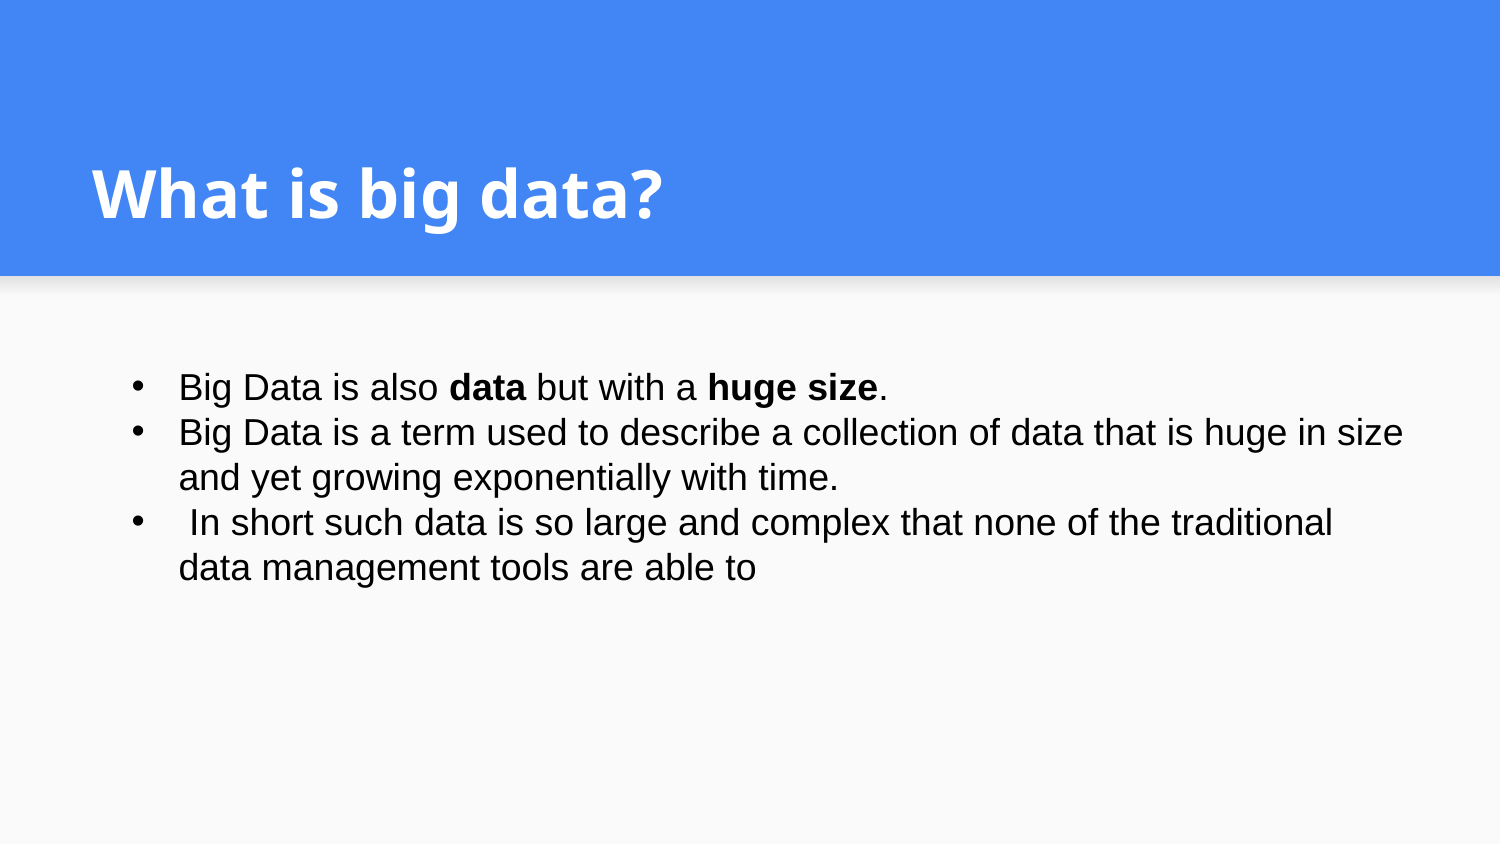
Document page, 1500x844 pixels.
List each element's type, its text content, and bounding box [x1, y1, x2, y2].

title What is big data? [77, 121, 1427, 248]
text_box Big Data is also data but with a huge size. Big Data is a term used to describe a collection of data that is huge in size and yet growing exponentially with time. In short such data is so large and complex that none of the traditional data management tools are able to [116, 355, 1427, 596]
